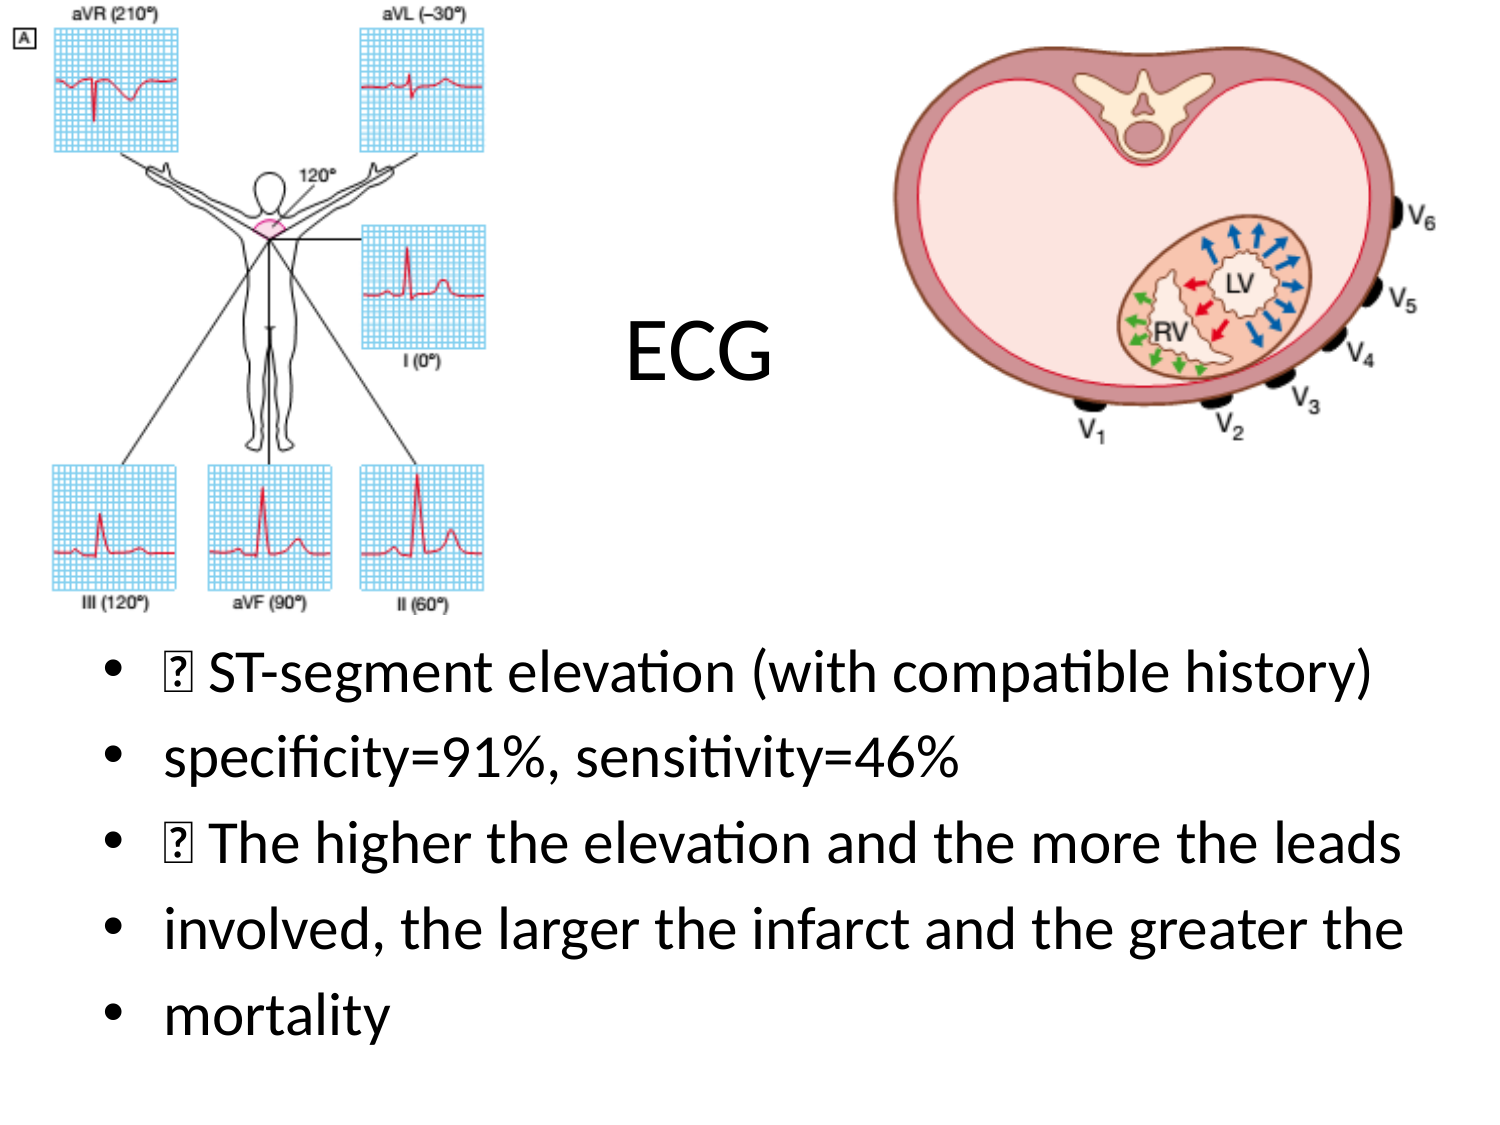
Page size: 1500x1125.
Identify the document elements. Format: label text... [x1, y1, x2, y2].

title ECG [537, 249, 857, 438]
picture [0, 0, 501, 615]
list  ST-segment elevation (with compatible history) specificity=91%, sensitivity=46%  The higher the elevation and the more the leads involved, the larger the infarct and the greater the mortality [87, 537, 1438, 1080]
picture [862, 37, 1473, 476]
